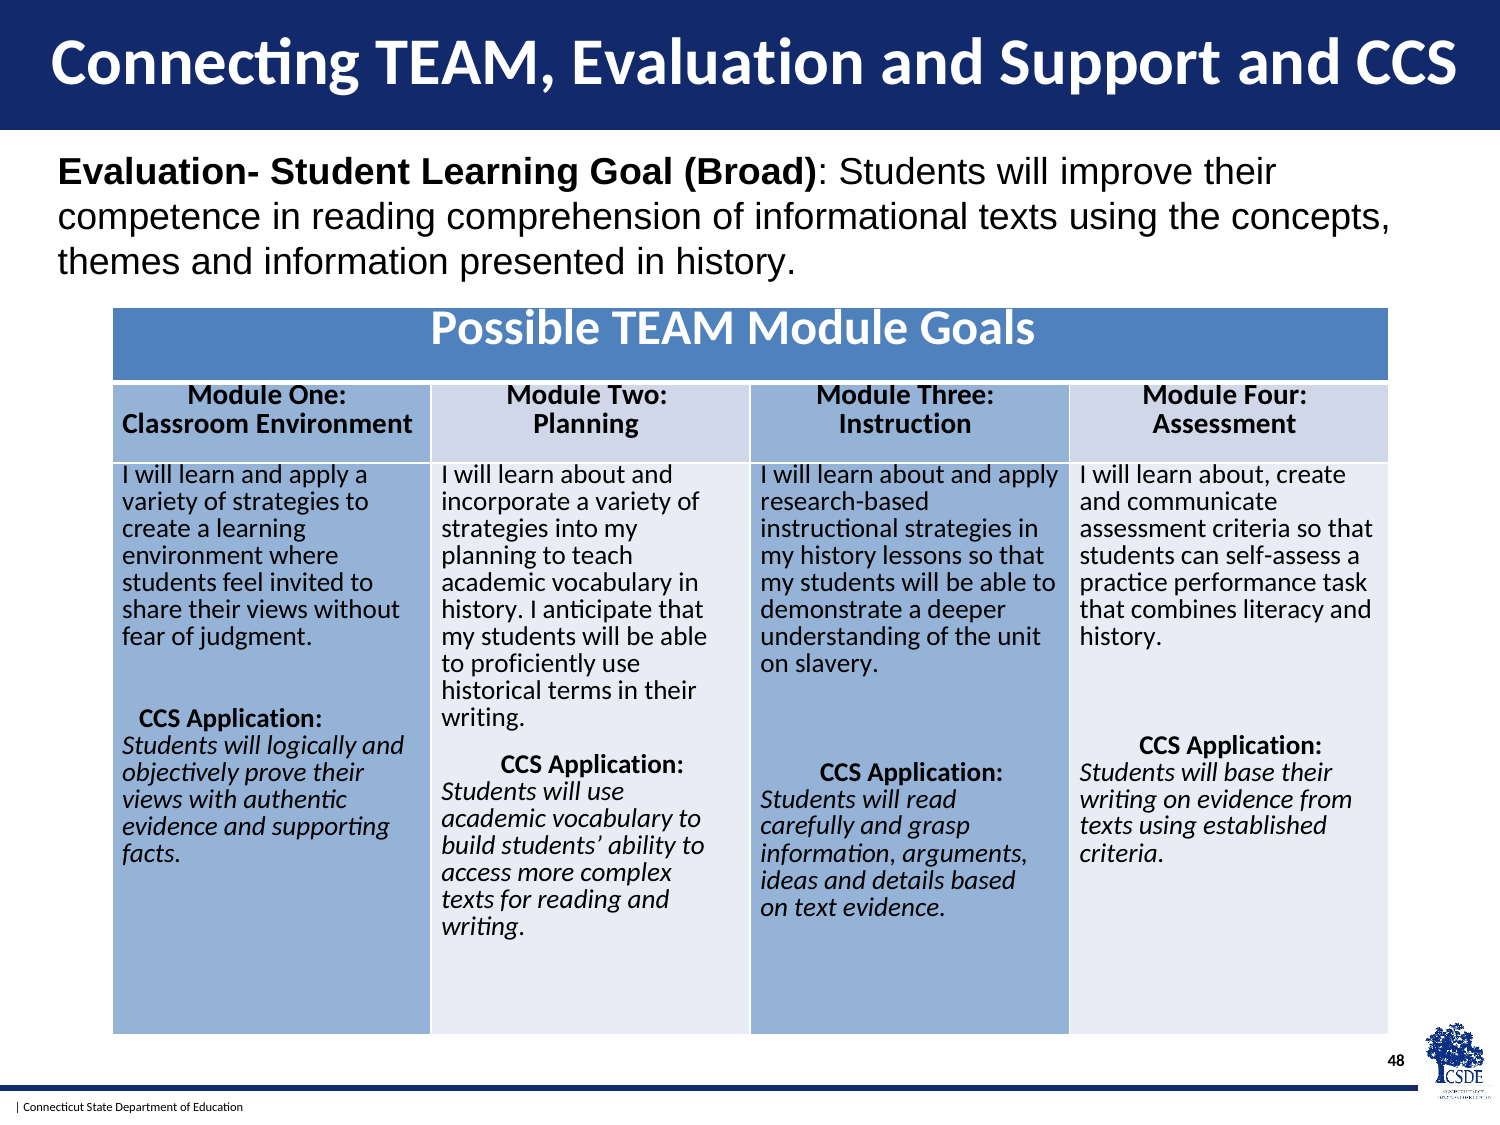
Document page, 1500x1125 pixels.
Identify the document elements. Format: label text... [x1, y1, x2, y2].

text_box Evaluation- Student Learning Goal (Broad): Students will improve their competence in reading comprehension of informational texts using the concepts, themes and information presented in history. [55, 146, 1449, 282]
table_cell Module Three: Instruction [751, 385, 1069, 462]
table_cell I will learn about and incorporate a variety of strategies into my planning to teach academic vocabulary in history. I anticipate that my students will be able to proficiently use historical terms in their writing. CCS Application: Students will use academic vocabulary to build students’ ability to access more complex texts for reading and writing. [432, 464, 749, 1034]
picture [1425, 1023, 1493, 1099]
title Connecting TEAM, Evaluation and Support and CCS [0, 0, 1482, 153]
table_cell I will learn about, create and communicate assessment criteria so that students can self-assess a practice performance task that combines literacy and history. CCS Application: Students will base their writing on evidence from texts using established criteria. [1070, 464, 1388, 1034]
table_cell Module One: Classroom Environment [113, 385, 430, 462]
table_cell Module Four: Assessment [1070, 385, 1388, 462]
table_header Possible TEAM Module Goals [113, 308, 1388, 380]
table_cell Module Two: Planning [432, 385, 749, 462]
table_cell I will learn and apply a variety of strategies to create a learning environment where students feel invited to share their views without fear of judgment. CCS Application: Students will logically and objectively prove their views with authentic evidence and supporting facts. [113, 464, 430, 1034]
table_cell I will learn about and apply research-based instructional strategies in my history lessons so that my students will be able to demonstrate a deeper understanding of the unit on slavery. CCS Application: Students will read carefully and grasp information, arguments, ideas and details based on text evidence. [751, 464, 1069, 1034]
